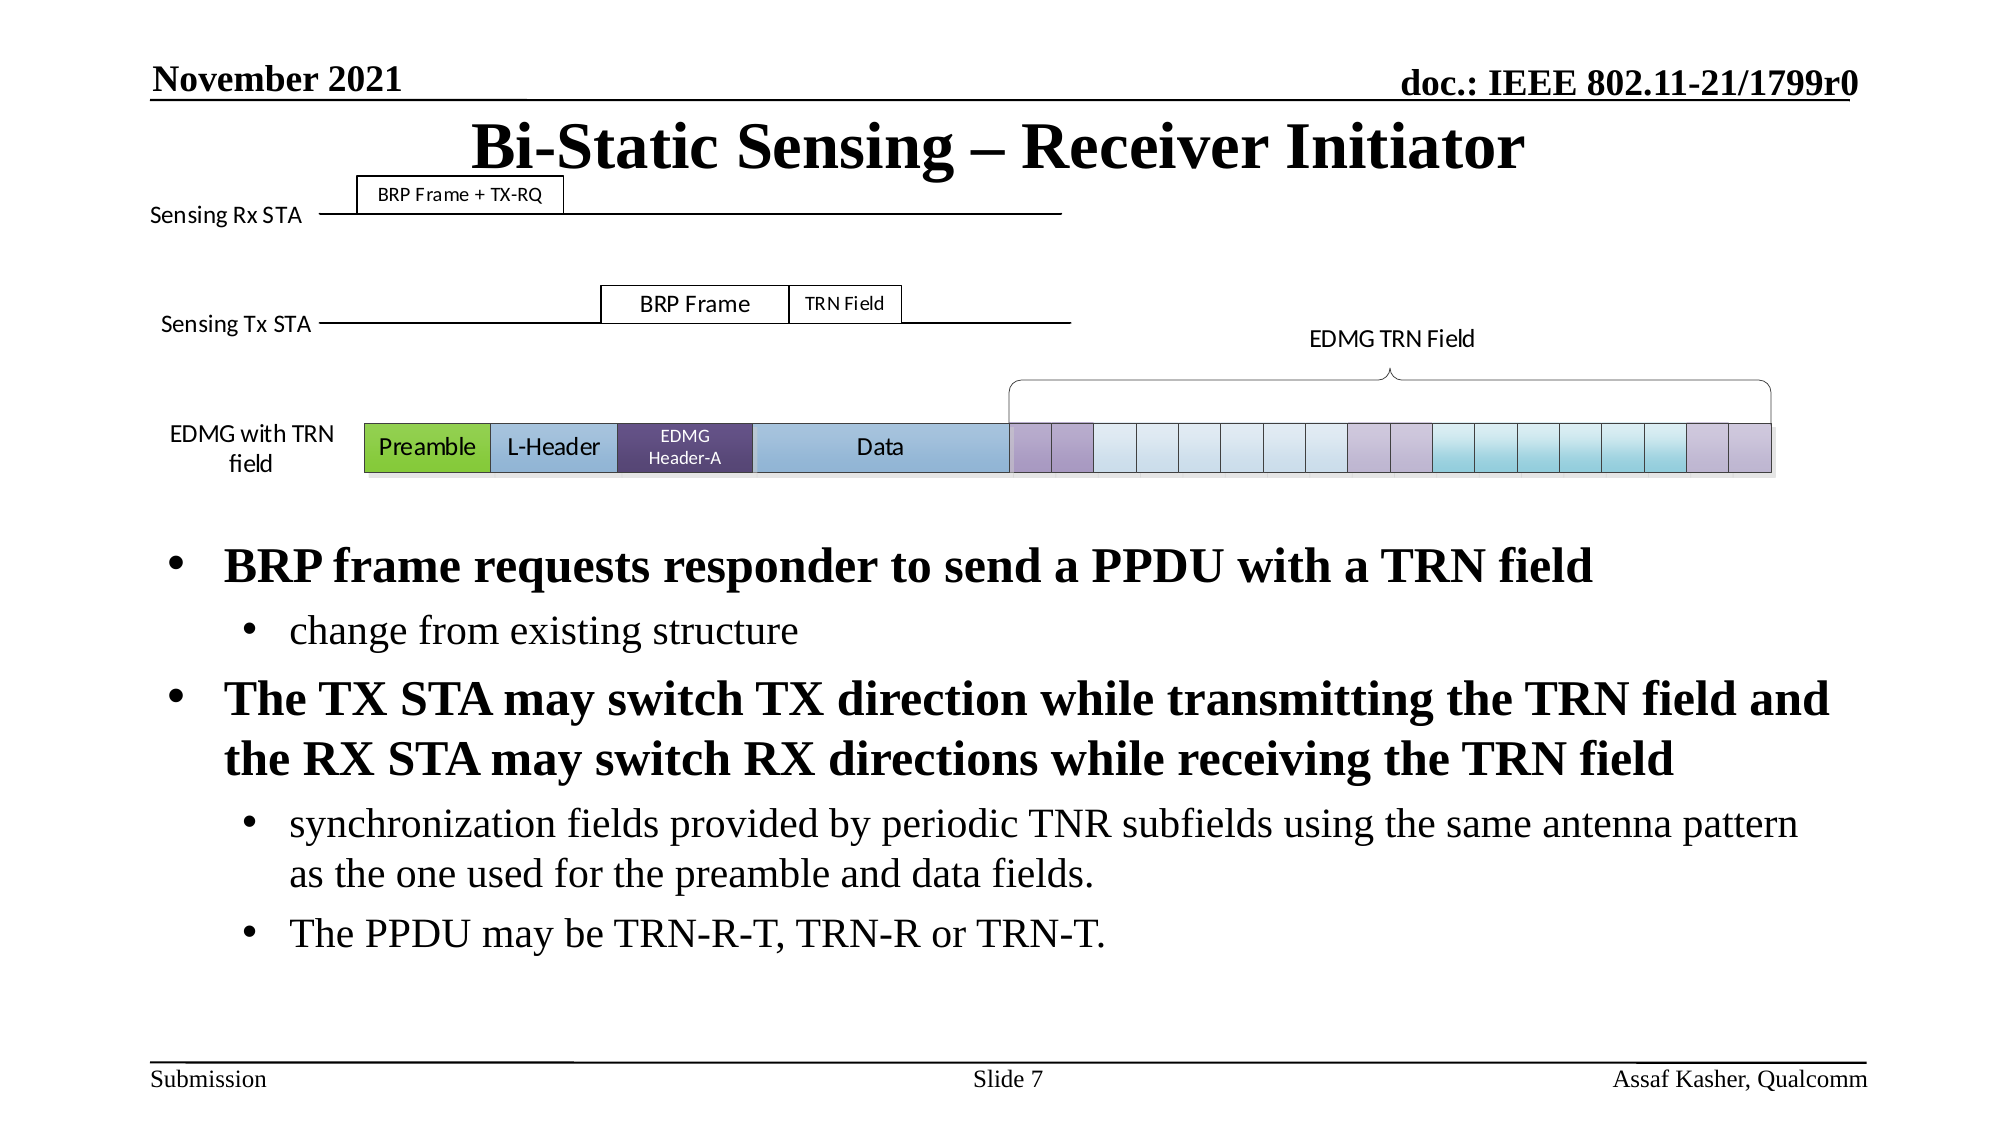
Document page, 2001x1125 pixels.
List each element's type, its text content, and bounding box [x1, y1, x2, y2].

slide_number Slide 7 [950, 1061, 1067, 1123]
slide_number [152, 54, 563, 100]
title Bi-Static Sensing – Receiver Initiator [149, 112, 1850, 173]
list BRP frame requests responder to send a PPDU with a TRN field change from existing structure The TX STA may switch TX direction while transmitting the TRN field and the RX STA may switch RX directions while receiving the TRN field synchronization fields provided by periodic TNR subfields using the same antenna pattern as the one used for the preamble and data fields. The PPDU may be TRN-R-T, TRN-R or TRN-T. [152, 524, 1853, 888]
footer Assaf Kasher, Qualcomm [1171, 1061, 1869, 1093]
picture [134, 171, 1778, 494]
